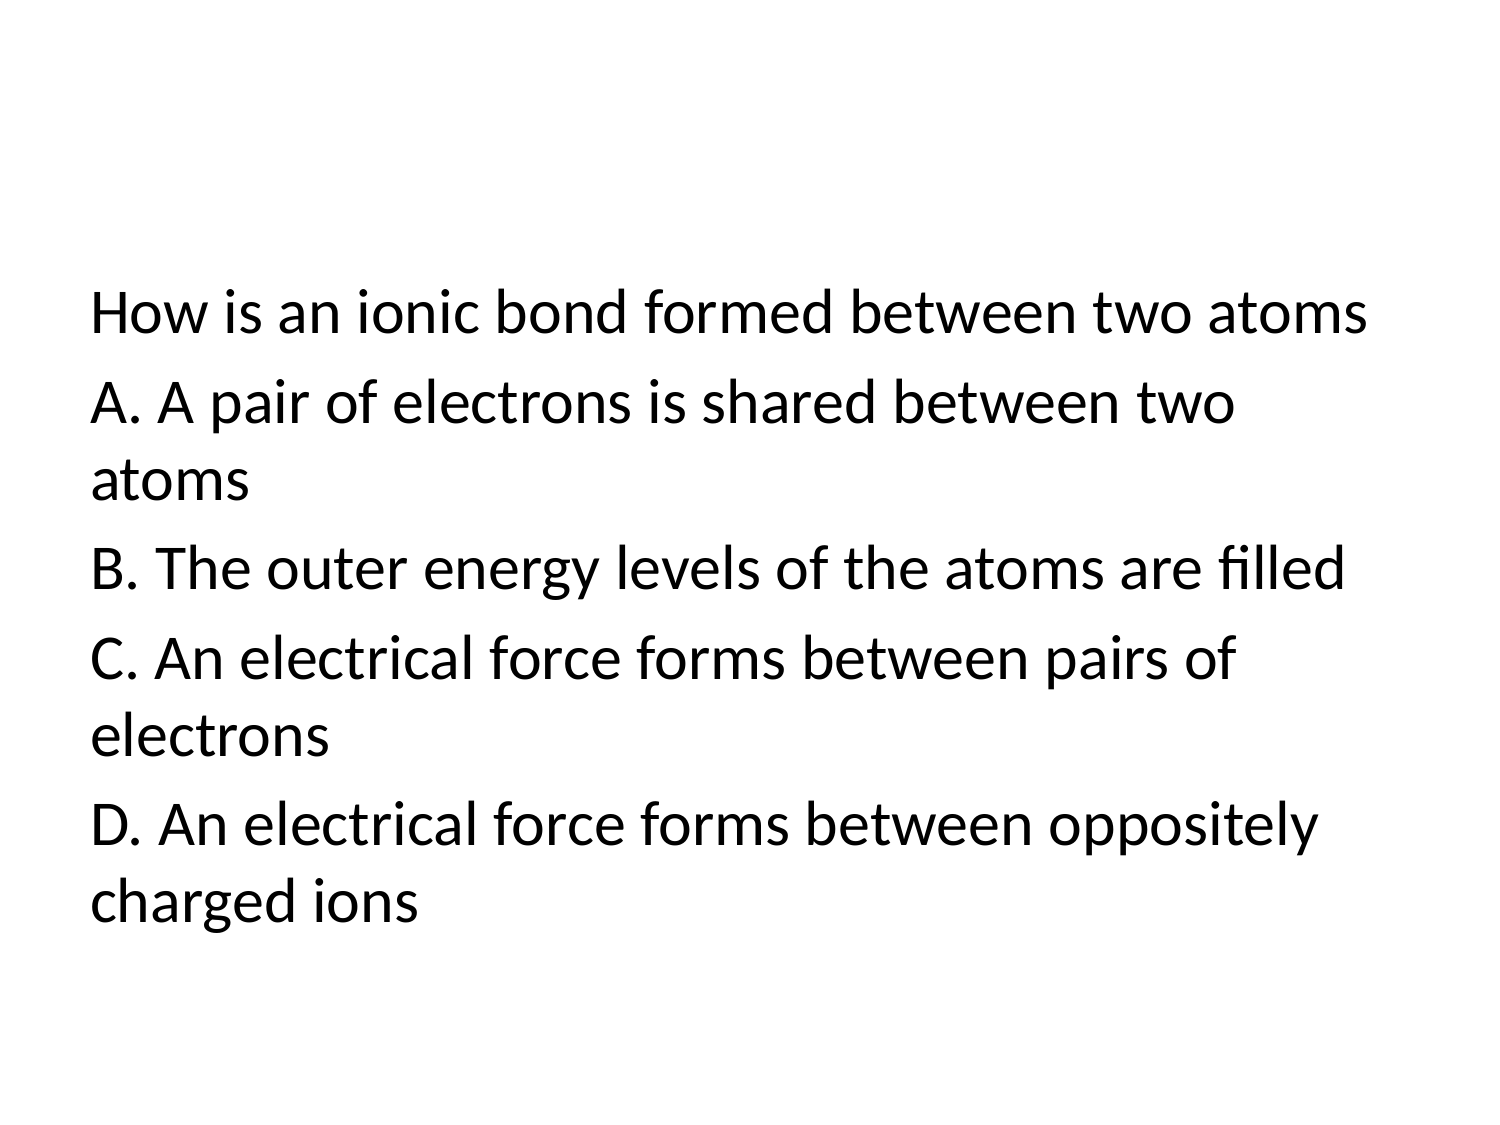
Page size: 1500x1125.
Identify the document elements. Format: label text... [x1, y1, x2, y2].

list How is an ionic bond formed between two atoms A. A pair of electrons is shared between two atoms B. The outer energy levels of the atoms are filled C. An electrical force forms between pairs of electrons D. An electrical force forms between oppositely charged ions [75, 262, 1425, 1005]
